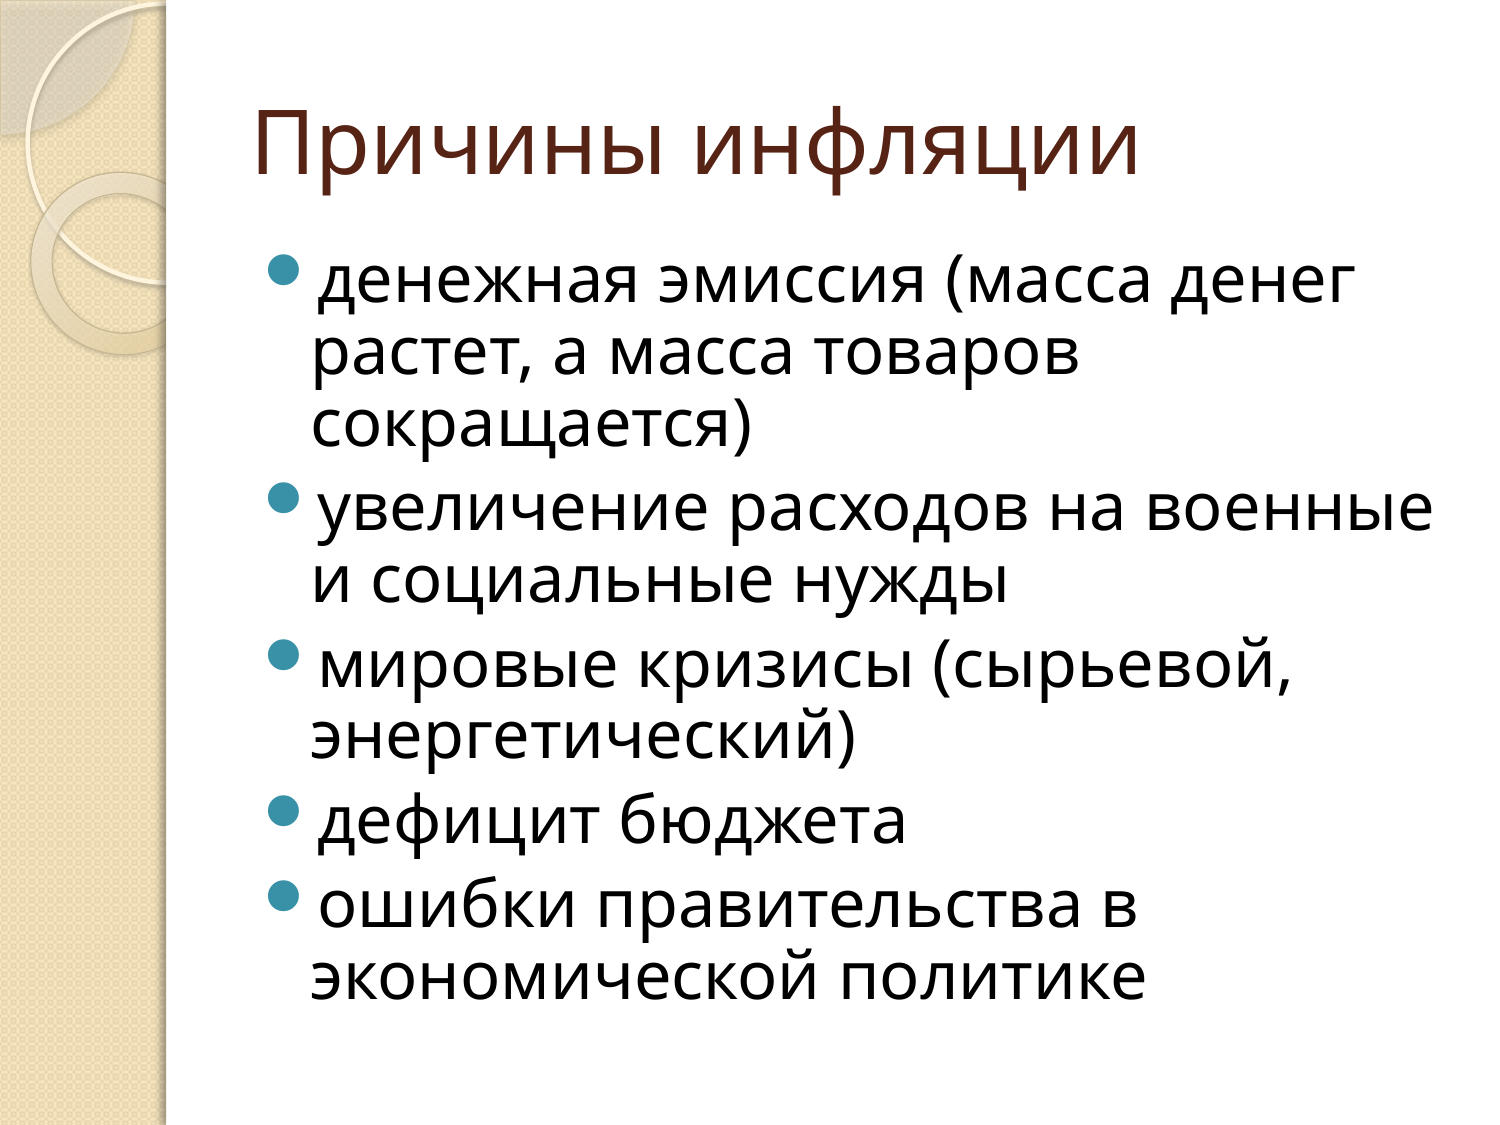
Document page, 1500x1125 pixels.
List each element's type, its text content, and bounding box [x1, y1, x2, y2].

title Причины инфляции [235, 45, 1466, 233]
list денежная эмиссия (масса денег растет, а масса товаров сокращается) увеличение расходов на военные и социальные нужды мировые кризисы (сырьевой, энергетический) дефицит бюджета ошибки правительства в экономической политике [235, 237, 1466, 1025]
